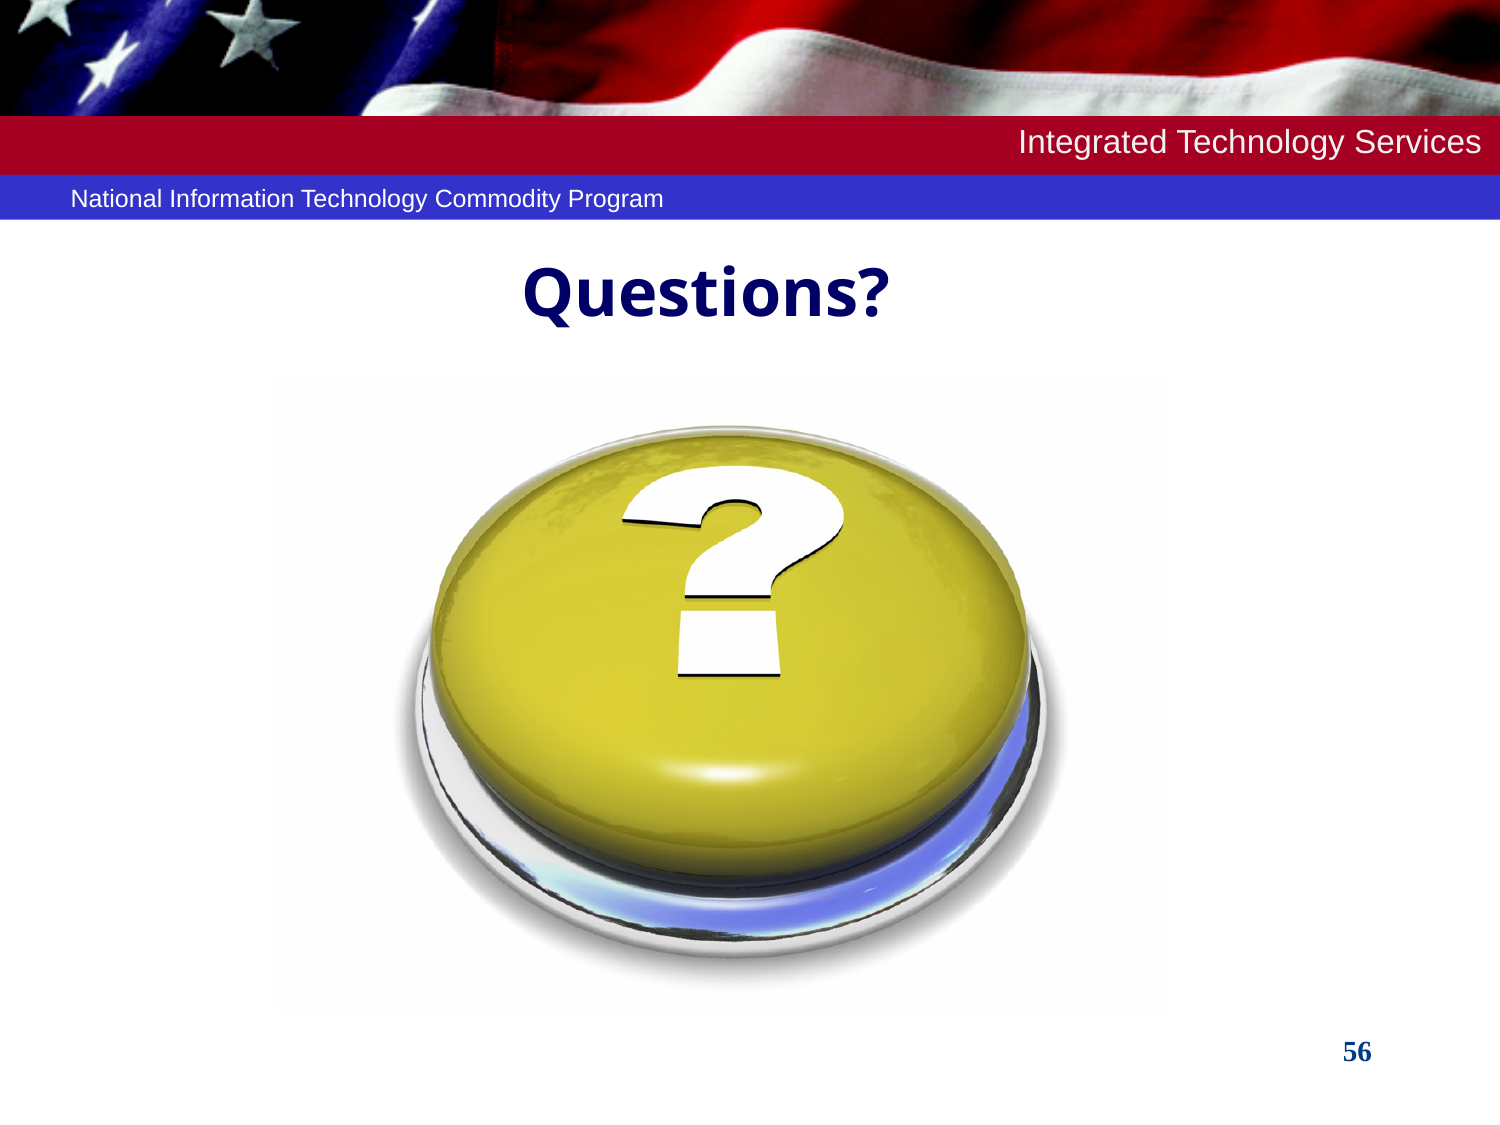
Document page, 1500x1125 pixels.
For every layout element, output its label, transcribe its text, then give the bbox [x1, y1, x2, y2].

slide_number 56 [1074, 1024, 1388, 1101]
title Questions? [74, 242, 1350, 339]
text_box Integrated Technology Services [1003, 112, 1498, 168]
text_box National Information Technology Commodity Program [0, 174, 1500, 220]
picture [0, 0, 1500, 116]
picture [274, 374, 1168, 1014]
